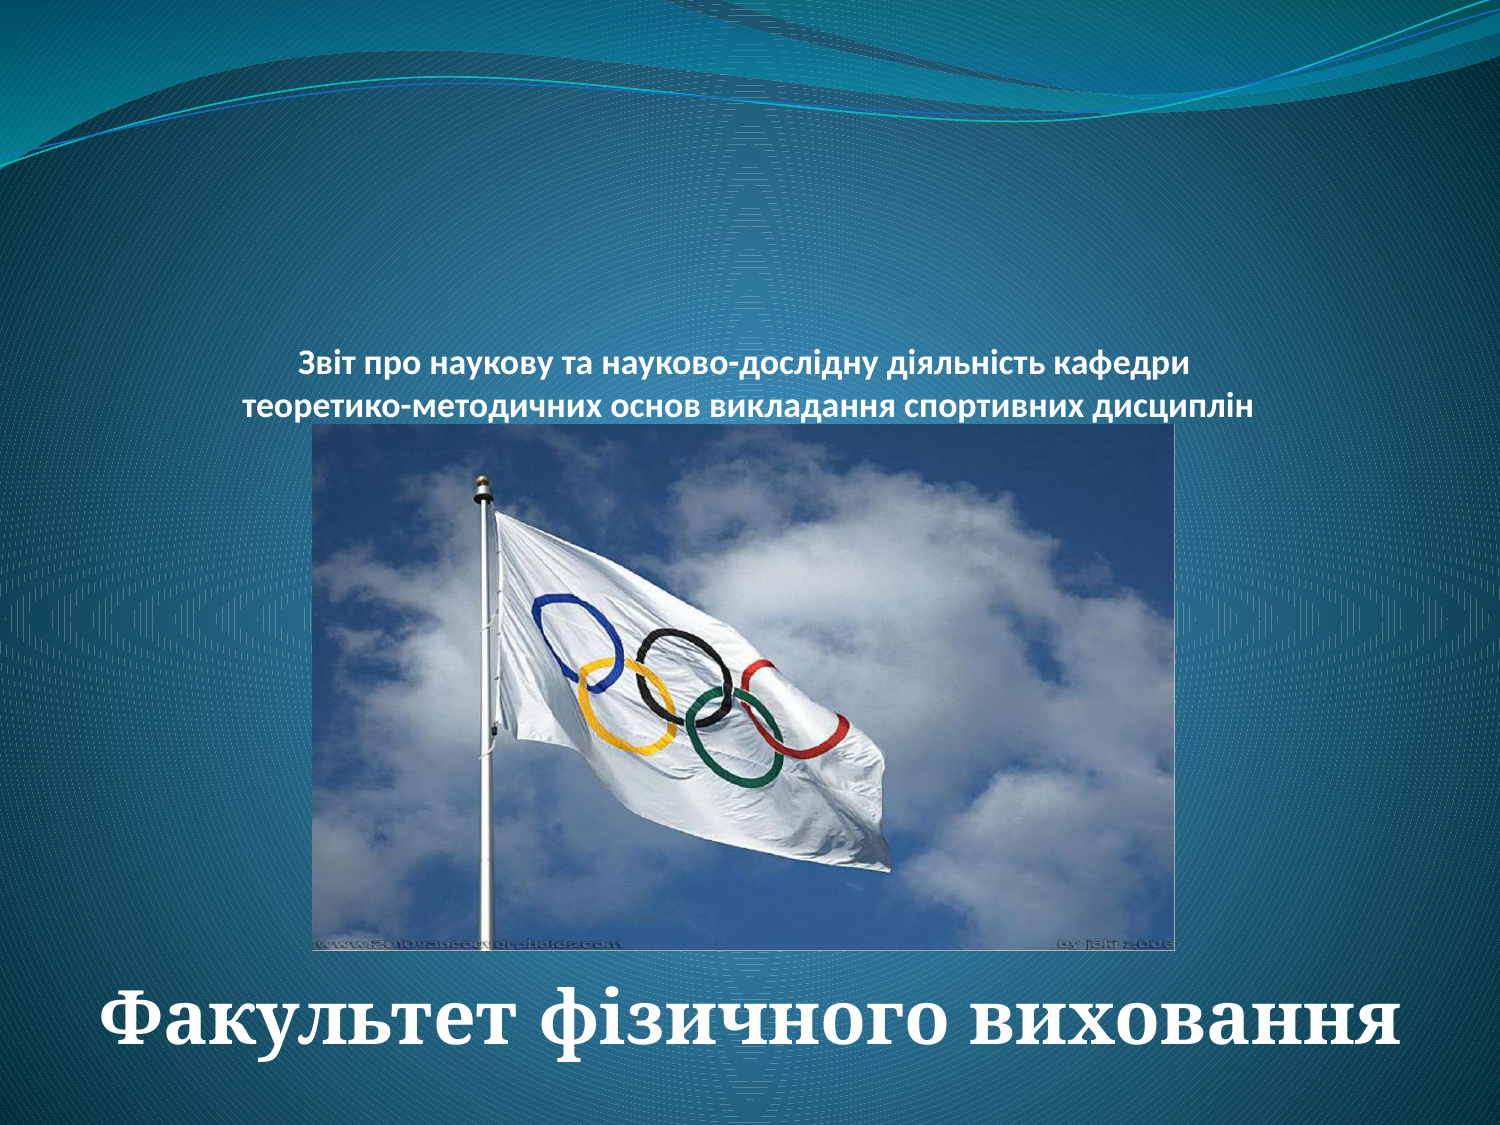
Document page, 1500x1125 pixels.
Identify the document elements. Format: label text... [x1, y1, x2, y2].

title Звіт про наукову та науково-дослідну діяльність кафедри теоретико-методичних основ викладання спортивних дисциплін [0, 62, 1500, 425]
subtitle Факультет фізичного виховання [50, 962, 1463, 1088]
picture [312, 424, 1176, 951]
